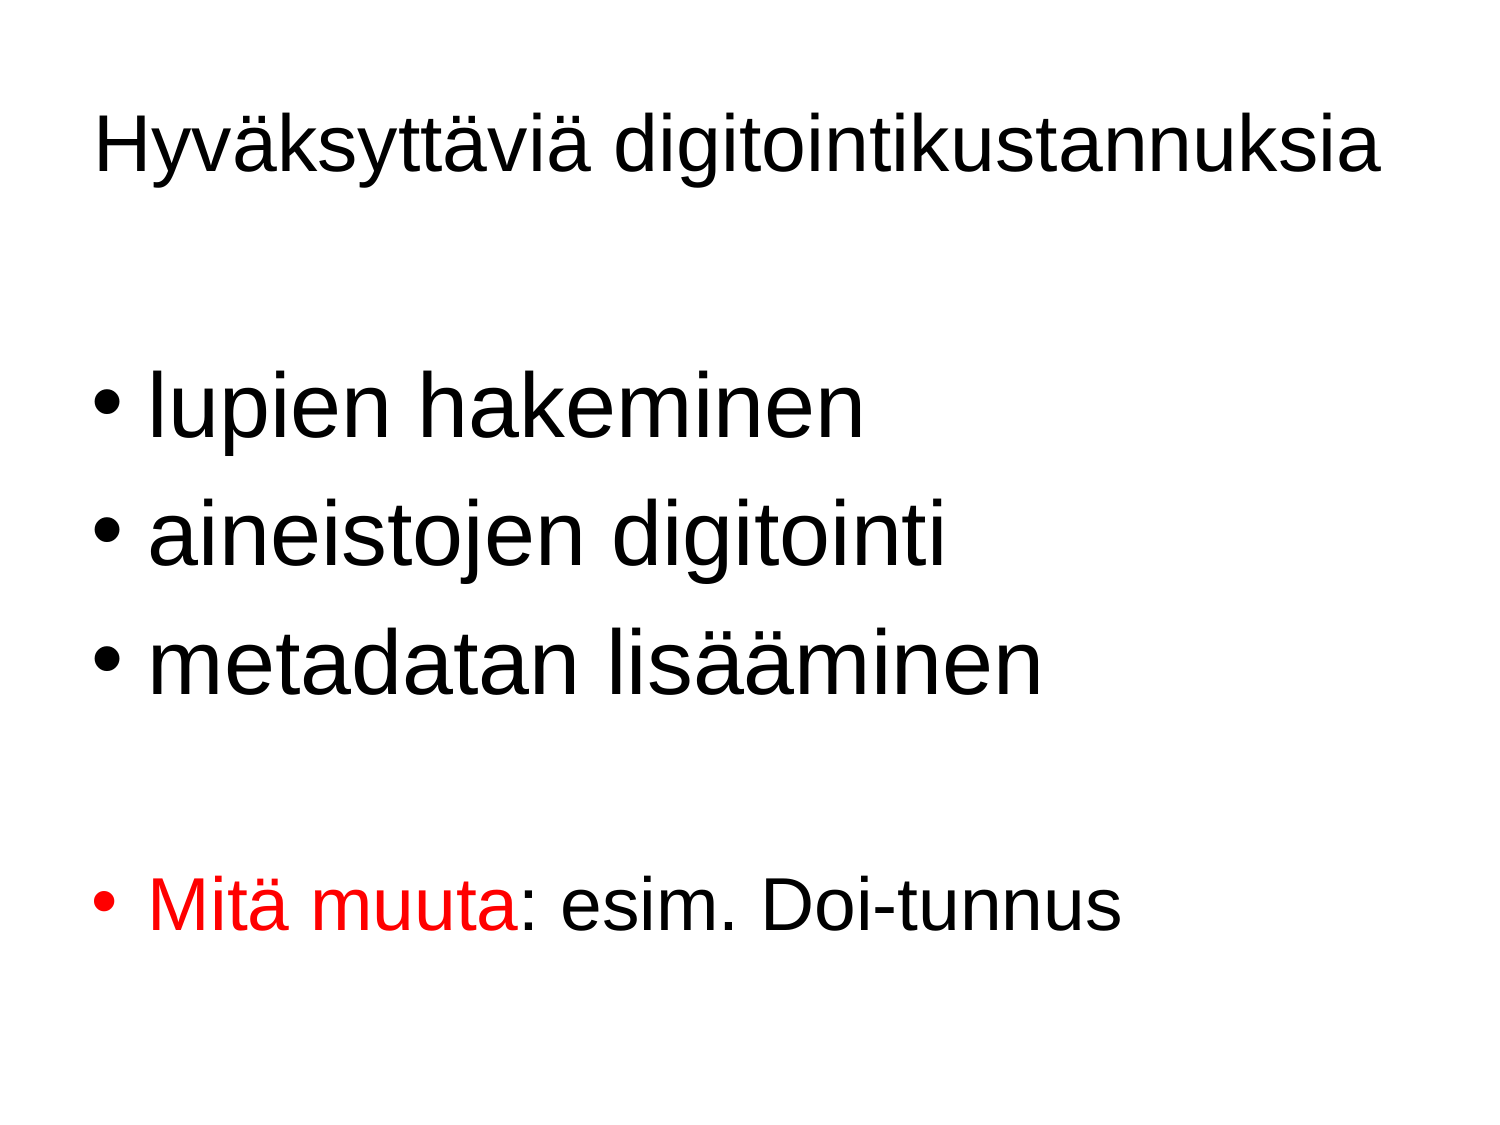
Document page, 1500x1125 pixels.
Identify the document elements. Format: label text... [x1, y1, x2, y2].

list lupien hakeminen aineistojen digitointi metadatan lisääminen Mitä muuta: esim. Doi-tunnus [76, 338, 1427, 1017]
title Hyväksyttäviä digitointikustannuksia [75, 45, 1425, 233]
